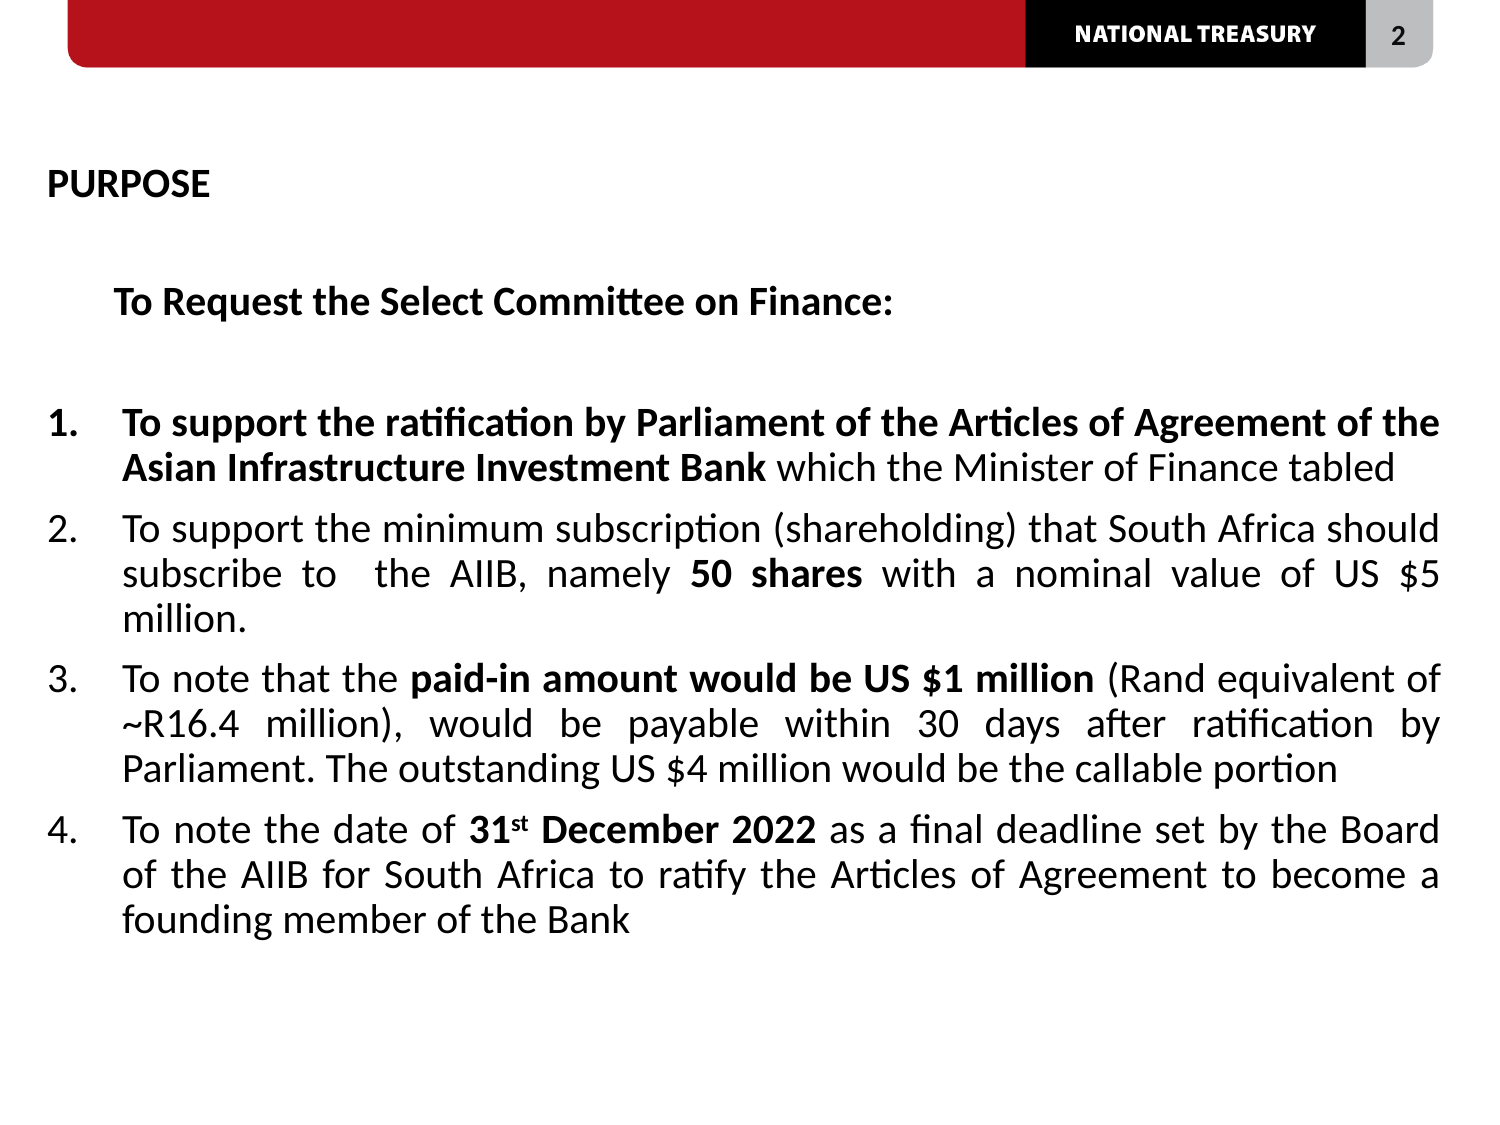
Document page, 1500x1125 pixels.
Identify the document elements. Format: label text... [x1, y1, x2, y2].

list To Request the Select Committee on Finance: To support the ratification by Parliament of the Articles of Agreement of the Asian Infrastructure Investment Bank which the Minister of Finance tabled To support the minimum subscription (shareholding) that South Africa should subscribe to the AIIB, namely 50 shares with a nominal value of US $5 million. To note that the paid-in amount would be US $1 million (Rand equivalent of ~R16.4 million), would be payable within 30 days after ratification by Parliament. The outstanding US $4 million would be the callable portion To note the date of 31st December 2022 as a final deadline set by the Board of the AIIB for South Africa to ratify the Articles of Agreement to become a founding member of the Bank [32, 271, 1457, 1070]
title PURPOSE [32, 104, 1433, 245]
picture [0, 0, 1500, 1125]
